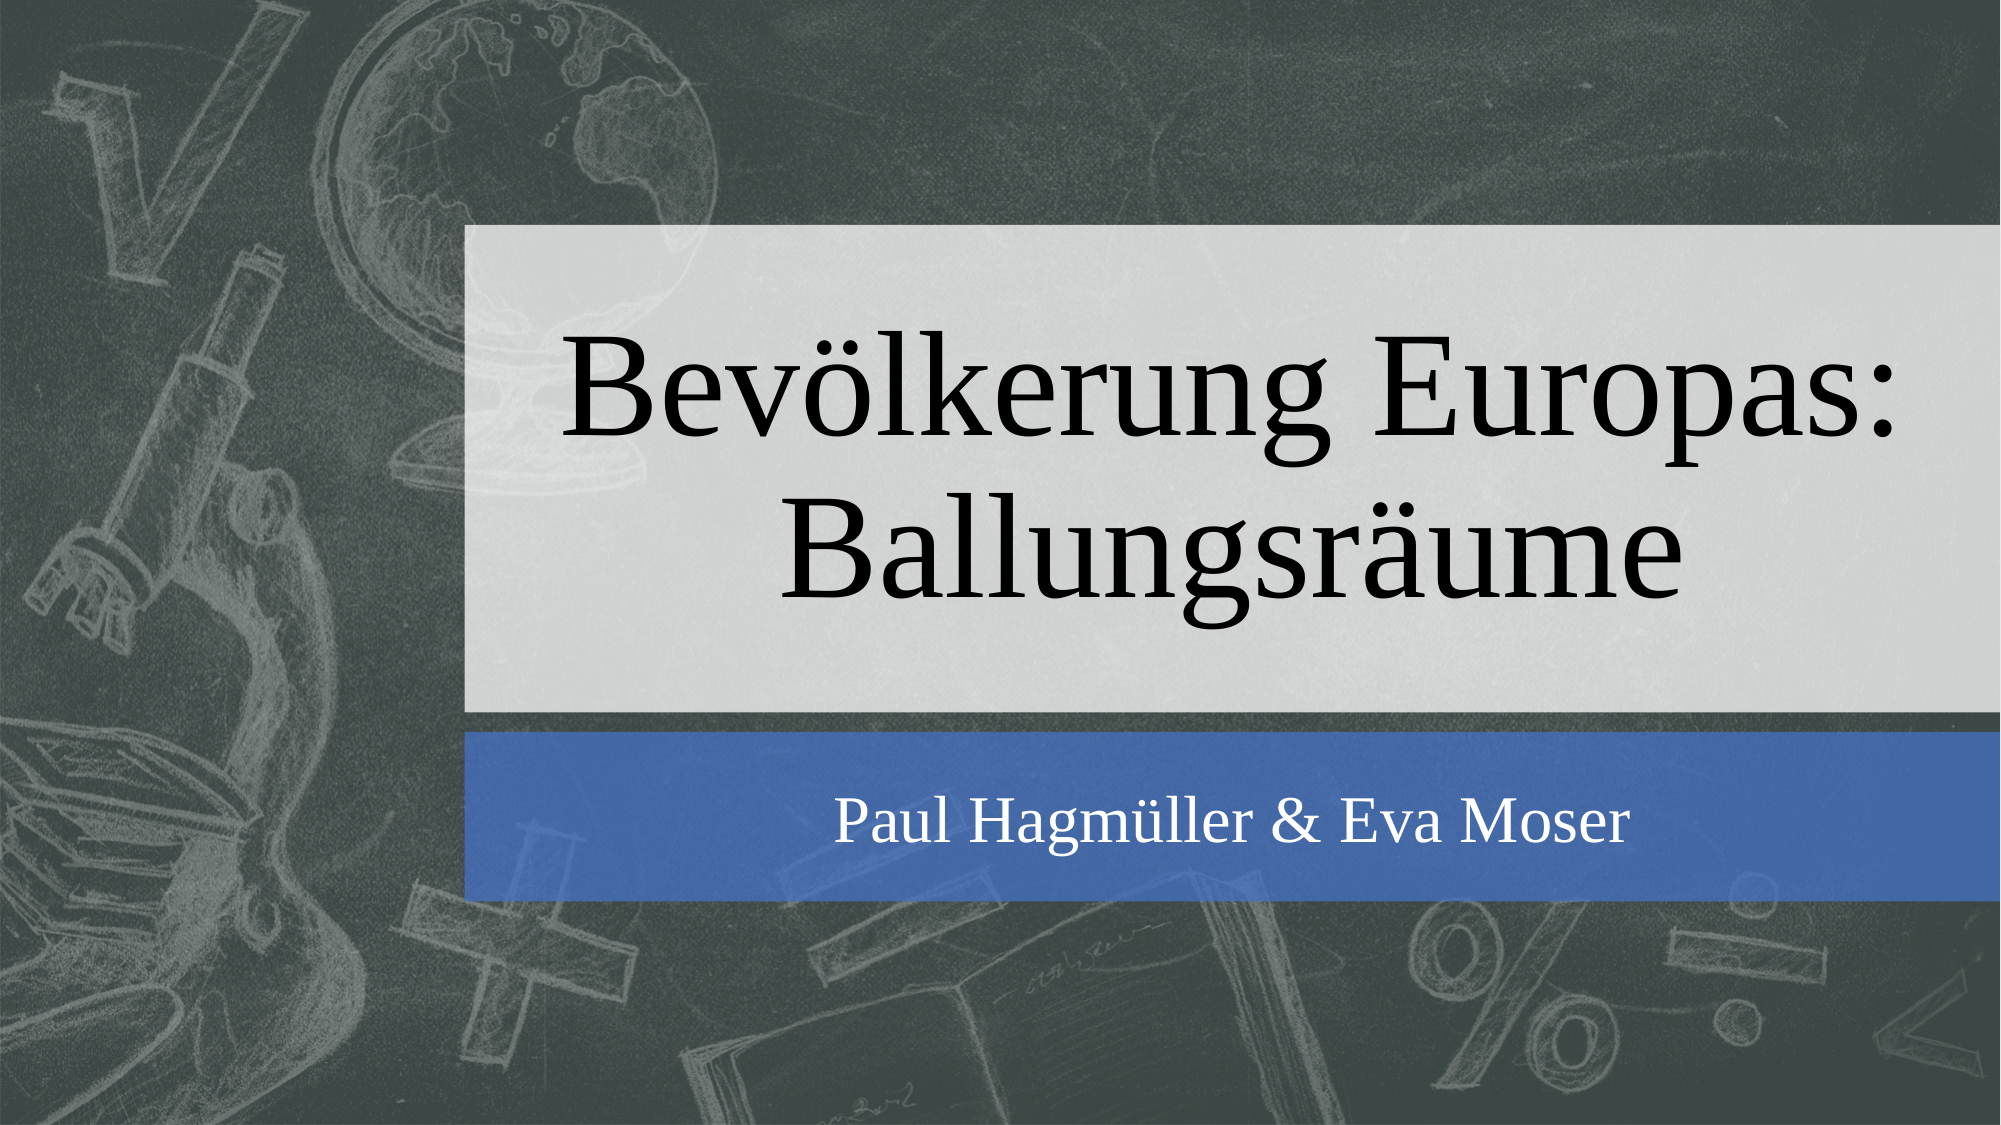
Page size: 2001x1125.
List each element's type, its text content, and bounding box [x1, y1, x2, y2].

title Bevölkerung Europas: Ballungsräume [464, 225, 2000, 711]
picture [0, 0, 2001, 1125]
subtitle Paul Hagmüller & Eva Moser [464, 744, 2000, 887]
